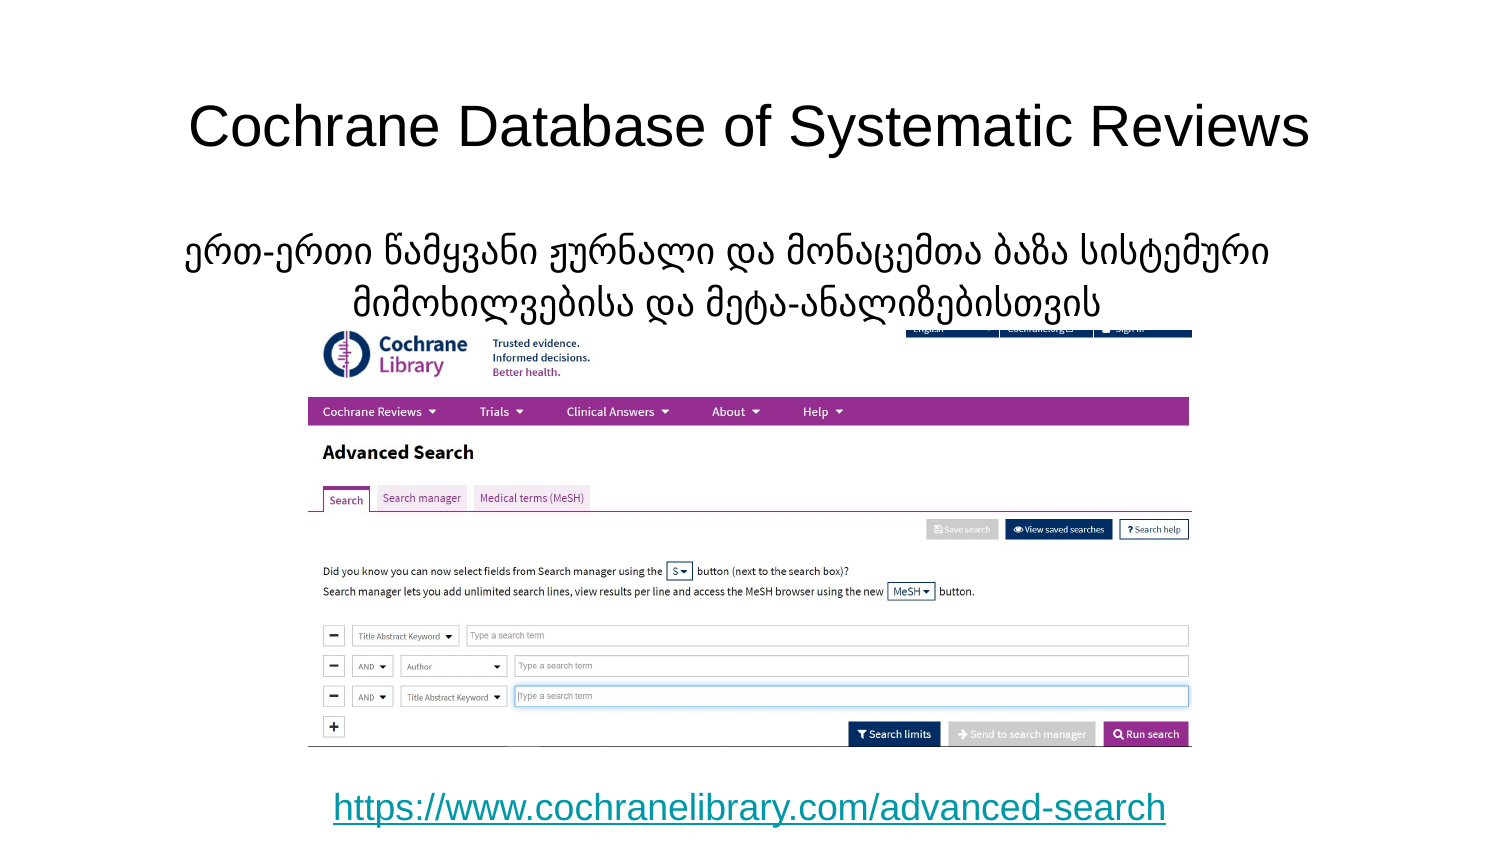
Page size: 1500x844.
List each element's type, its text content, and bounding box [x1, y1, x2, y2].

list ერთ-ერთი წამყვანი ჟურნალი და მონაცემთა ბაზა სისტემური მიმოხილვებისა და მეტა-ანალიზებისთვის [51, 205, 1403, 348]
text_box https://www.cochranelibrary.com/advanced-search [305, 761, 1195, 844]
title Cochrane Database of Systematic Reviews [51, 72, 1449, 167]
picture [308, 330, 1192, 747]
